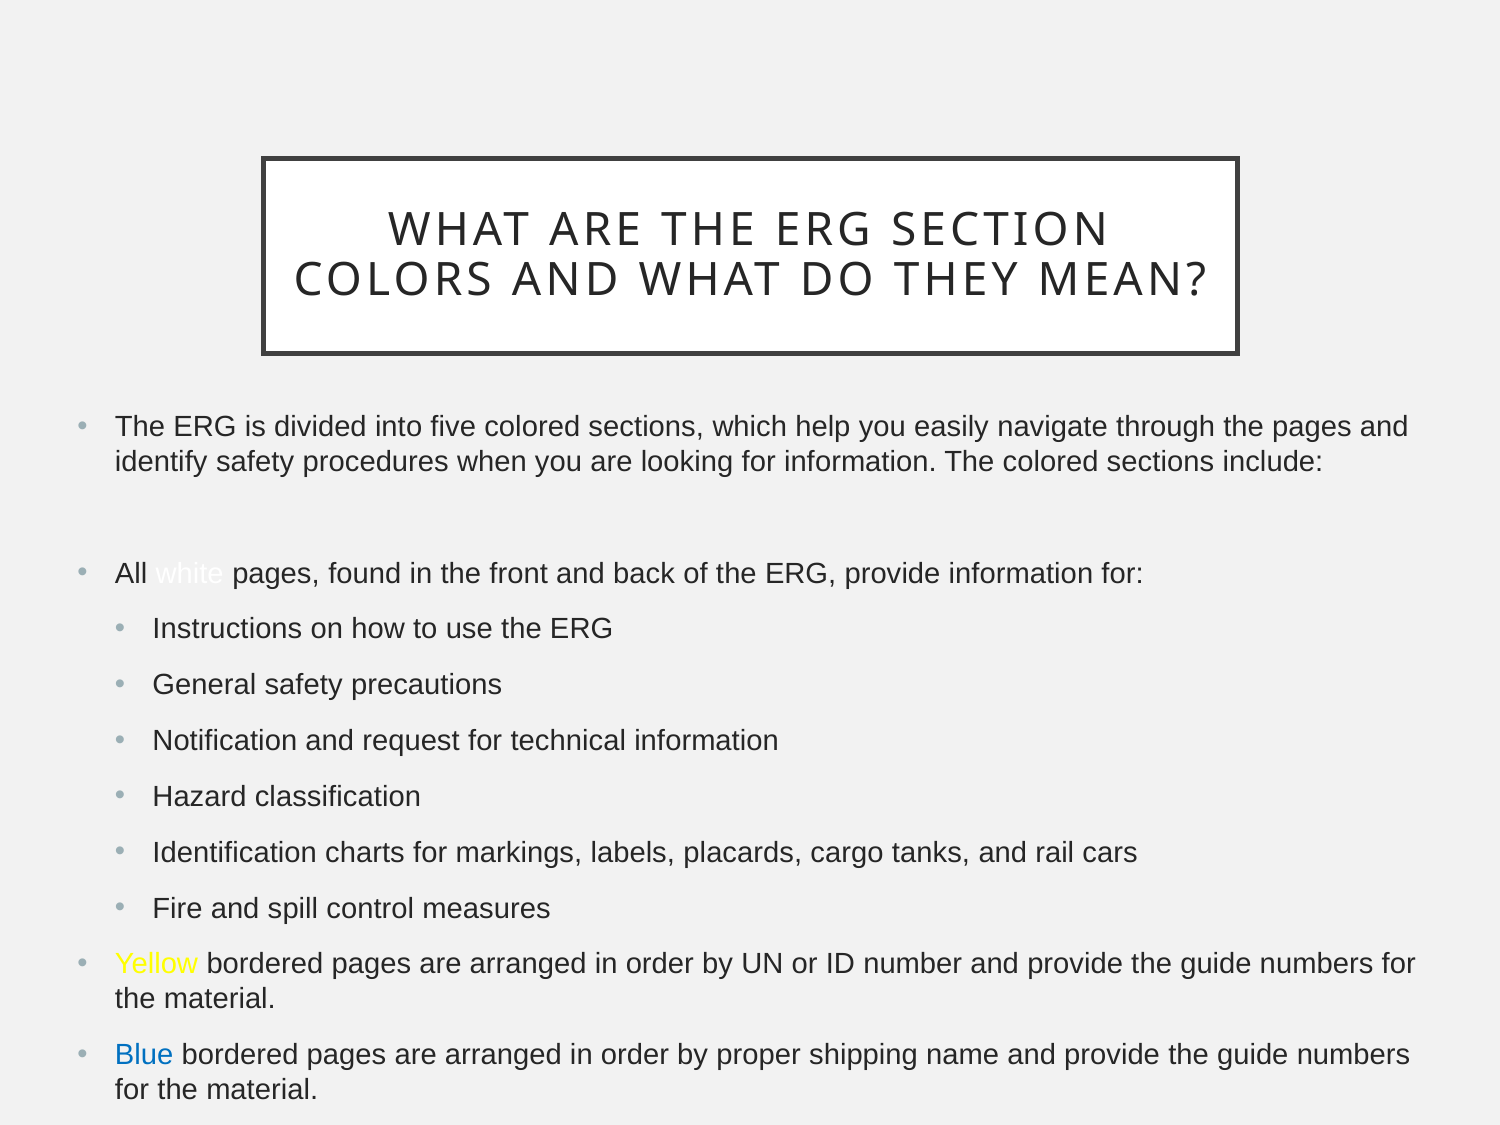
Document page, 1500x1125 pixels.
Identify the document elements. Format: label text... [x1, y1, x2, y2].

title What are the ERG section colors and what do they mean? [261, 156, 1240, 356]
list The ERG is divided into five colored sections, which help you easily navigate through the pages and identify safety procedures when you are looking for information. The colored sections include: All white pages, found in the front and back of the ERG, provide information for: Instructions on how to use the ERG General safety precautions Notification and request for technical information Hazard classification Identification charts for markings, labels, placards, cargo tanks, and rail cars Fire and spill control measures Yellow bordered pages are arranged in order by UN or ID number and provide the guide numbers for the material. Blue bordered pages are arranged in order by proper shipping name and provide the guide numbers for the material. [62, 399, 1463, 1088]
